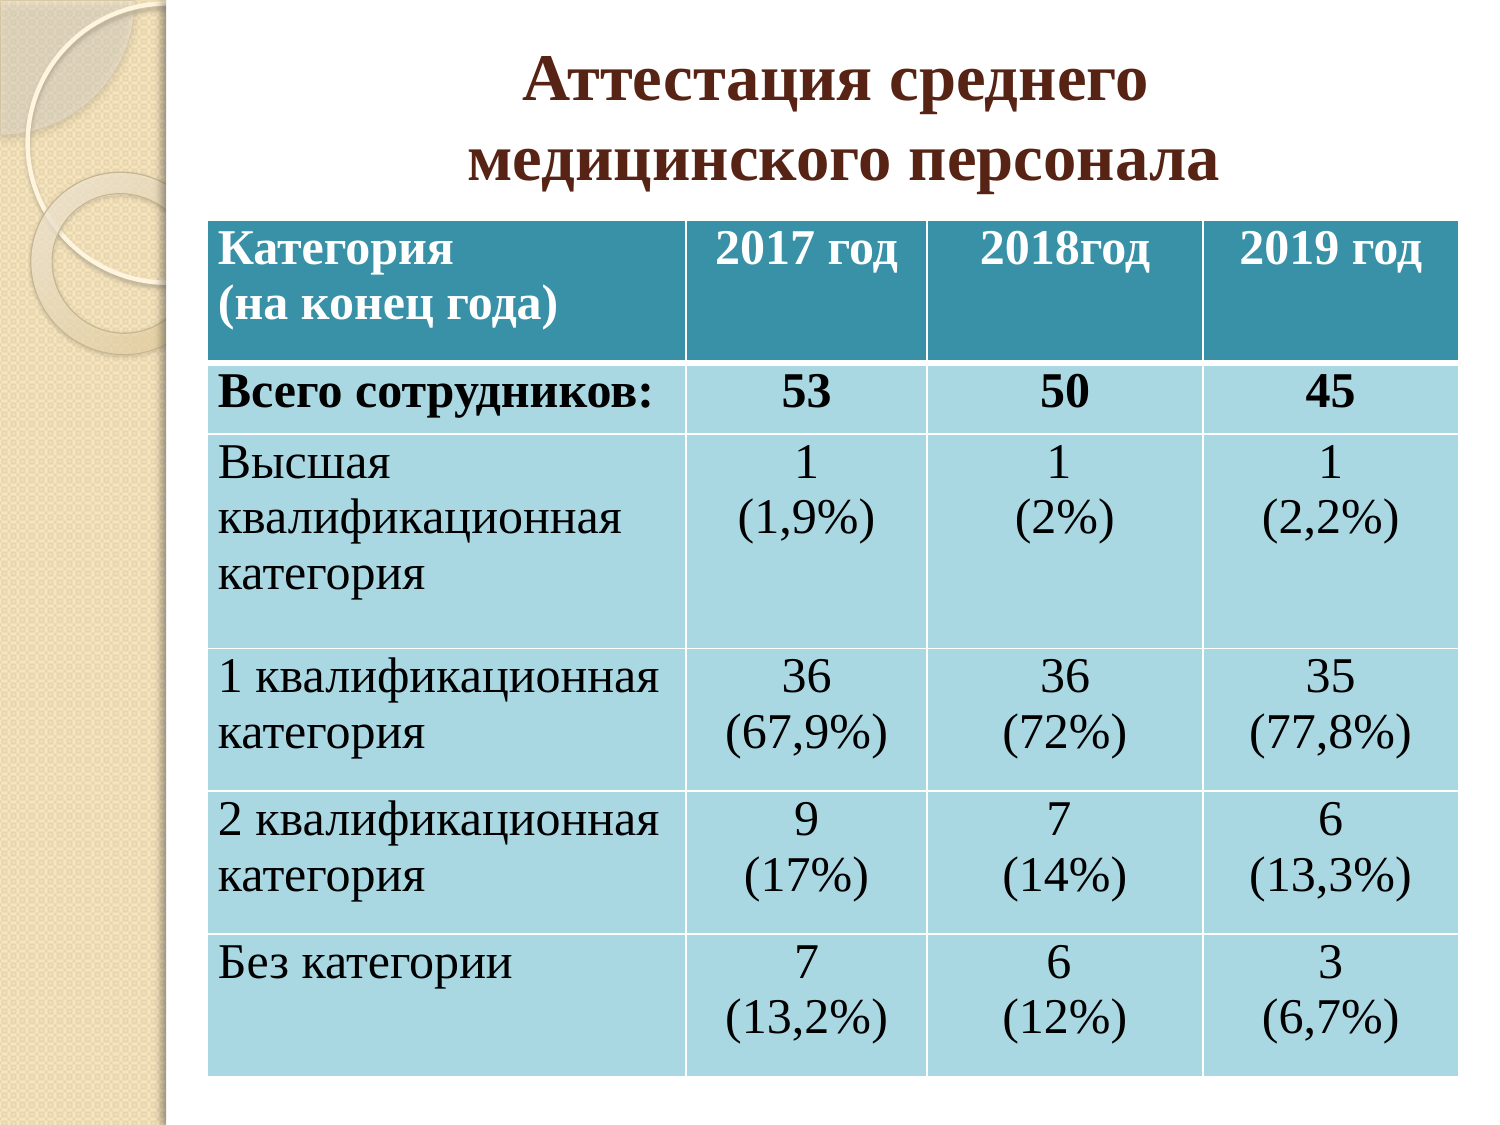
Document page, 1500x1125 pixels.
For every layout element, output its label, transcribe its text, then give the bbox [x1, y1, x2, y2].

table_cell 2 квалификационная категория [208, 792, 685, 933]
table_cell 3 (6,7%) [1204, 935, 1458, 1076]
table_cell 36 (67,9%) [687, 649, 926, 790]
table_cell Всего сотрудников: [208, 366, 685, 433]
table_header 2019 год [1204, 221, 1458, 360]
table_cell 53 [687, 366, 926, 433]
table_cell 1 (1,9%) [687, 435, 926, 648]
table_header 2017 год [687, 221, 926, 360]
table_cell 50 [928, 366, 1202, 433]
table_cell 7 (14%) [928, 792, 1202, 933]
table_cell Без категории [208, 935, 685, 1076]
table_cell 1 (2%) [928, 435, 1202, 648]
table_header 2018год [928, 221, 1202, 360]
table_cell 1 (2,2%) [1204, 435, 1458, 648]
table_cell 7 (13,2%) [687, 935, 926, 1076]
title Аттестация среднего медицинского персонала [253, 54, 1436, 173]
table_cell 45 [1204, 366, 1458, 433]
table_header Категория (на конец года) [208, 221, 685, 360]
table_cell 6 (13,3%) [1204, 792, 1458, 933]
table_cell 6 (12%) [928, 935, 1202, 1076]
table_cell Высшая квалификационная категория [208, 435, 685, 648]
table_cell 35 (77,8%) [1204, 649, 1458, 790]
table_cell 36 (72%) [928, 649, 1202, 790]
table_cell 1 квалификационная категория [208, 649, 685, 790]
table_cell 9 (17%) [687, 792, 926, 933]
